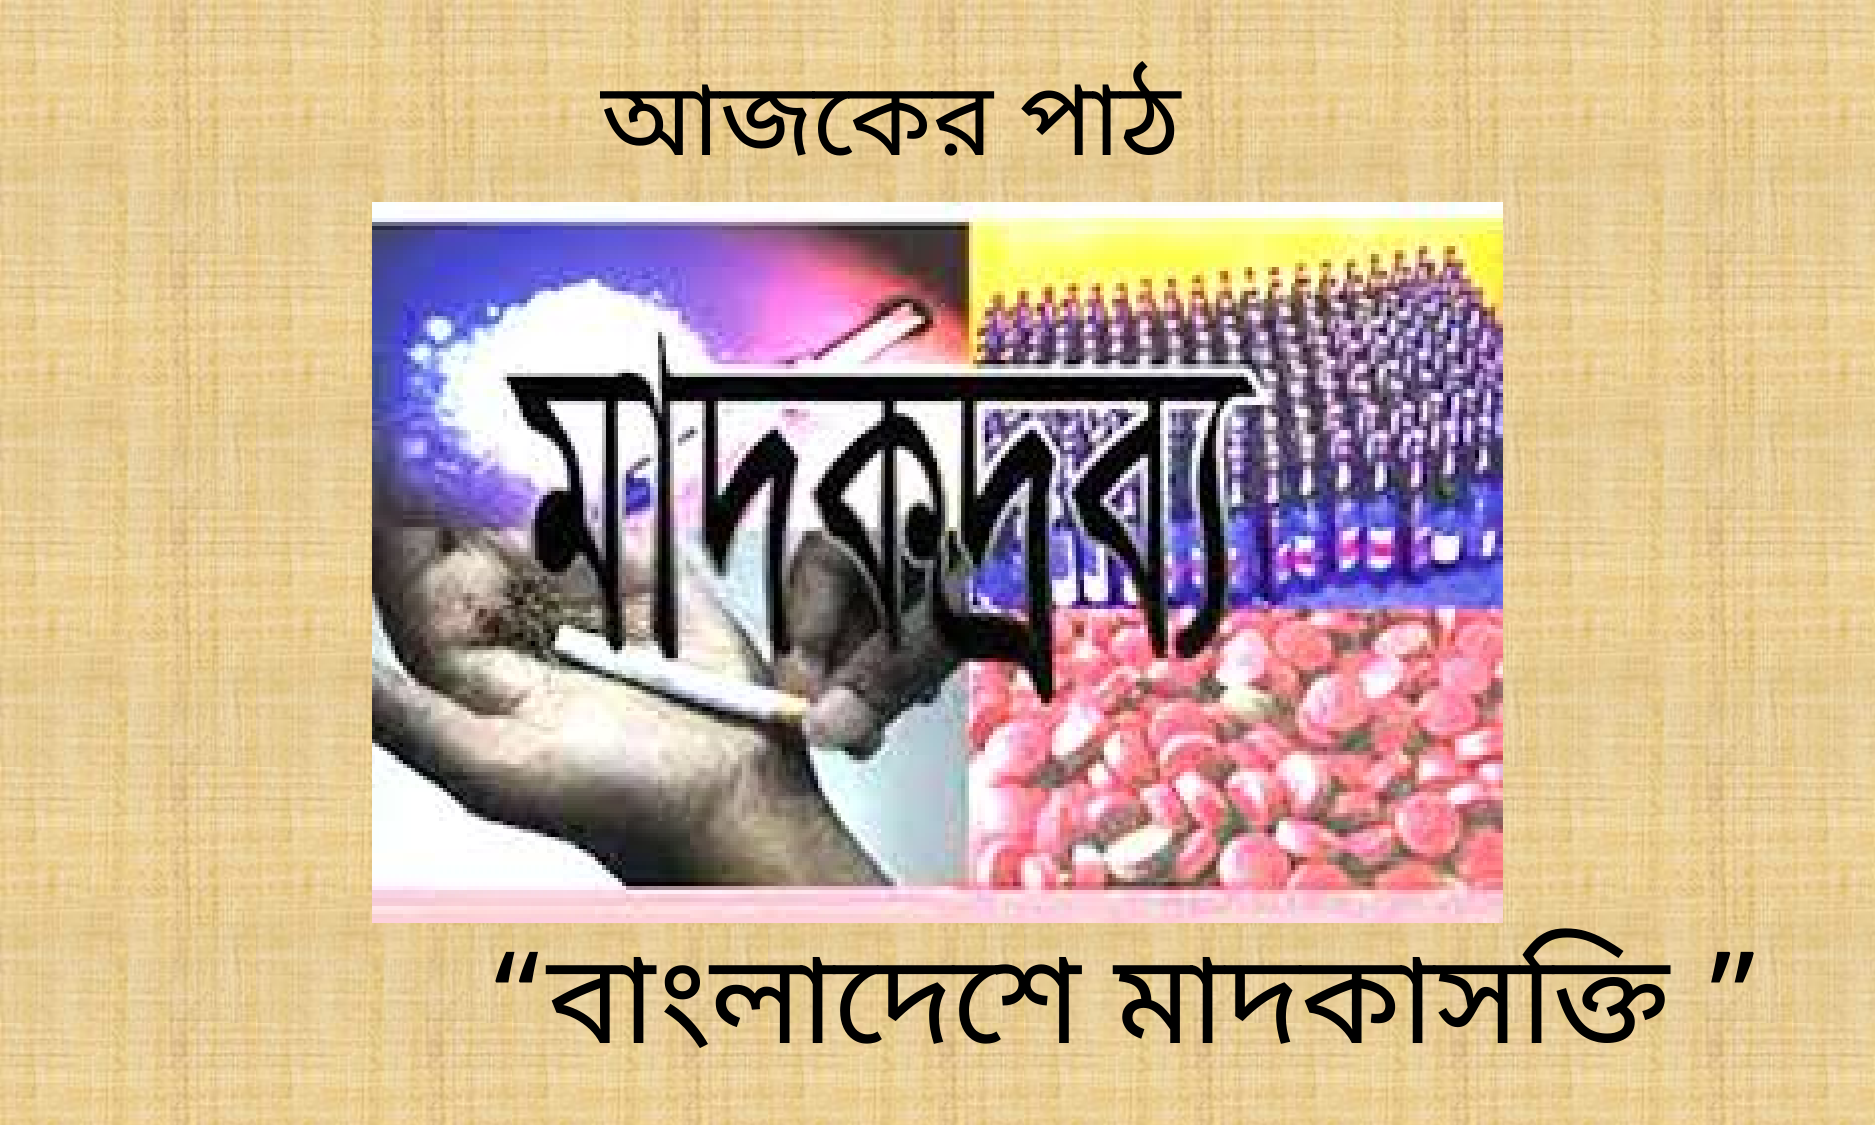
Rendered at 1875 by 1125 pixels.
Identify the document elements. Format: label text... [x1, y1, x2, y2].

title আজকের পাঠ [571, 24, 1238, 202]
picture [0, 0, 1875, 1125]
list “বাংলাদেশে মাদকাসক্তি ” [80, 927, 1795, 1125]
